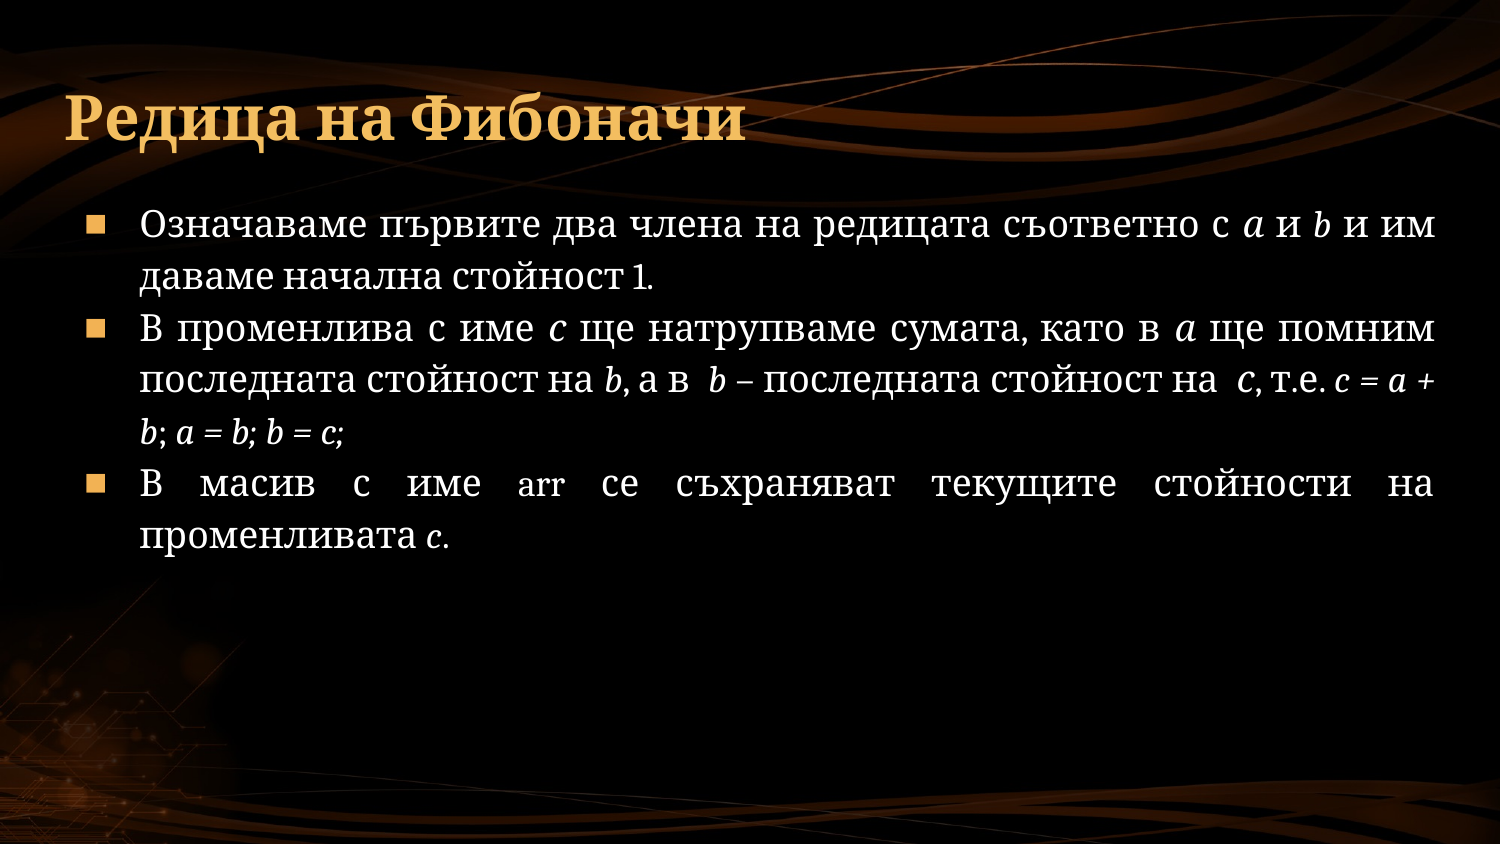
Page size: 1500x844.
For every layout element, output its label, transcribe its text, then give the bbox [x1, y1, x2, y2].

list Означаваме първите два члена на редицата съответно с а и b и им даваме начална стойност 1. В променлива с име с ще натрупваме сумата, като в а ще помним последната стойност на b, а в b – последната стойност на с, т.е. c = a + b; a = b; b = c; В масив с име arr се съхраняват текущите стойности на променливата c. [51, 189, 1449, 750]
picture [0, 0, 1500, 844]
title Редица на Фибоначи [51, 72, 1449, 167]
